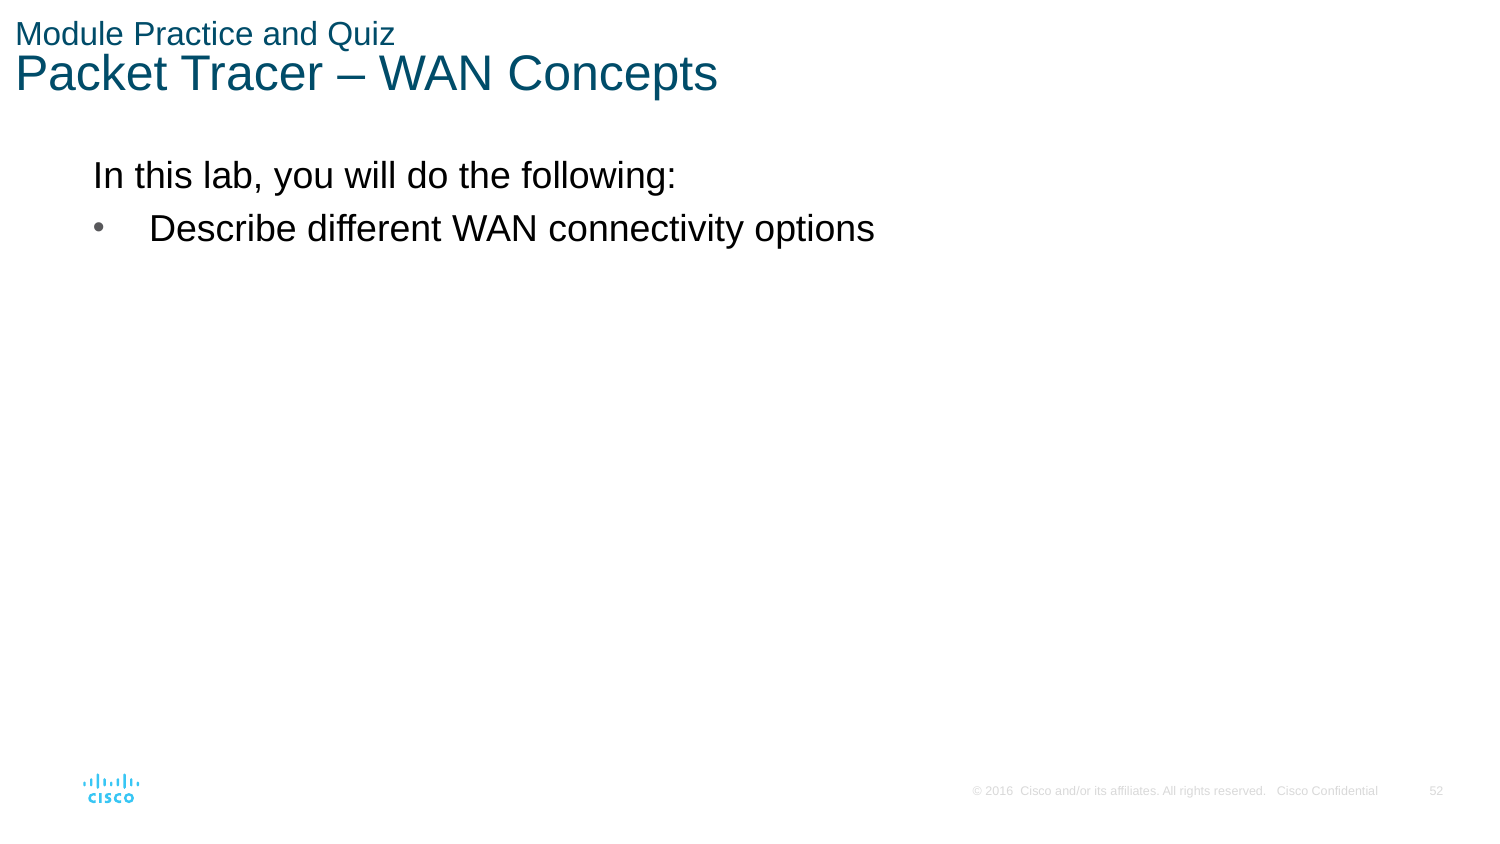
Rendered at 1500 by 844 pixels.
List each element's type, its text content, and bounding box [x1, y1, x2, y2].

list In this lab, you will do the following: Describe different WAN connectivity options [77, 143, 1437, 726]
title Module Practice and Quiz Packet Tracer – WAN Concepts [0, 0, 1369, 121]
